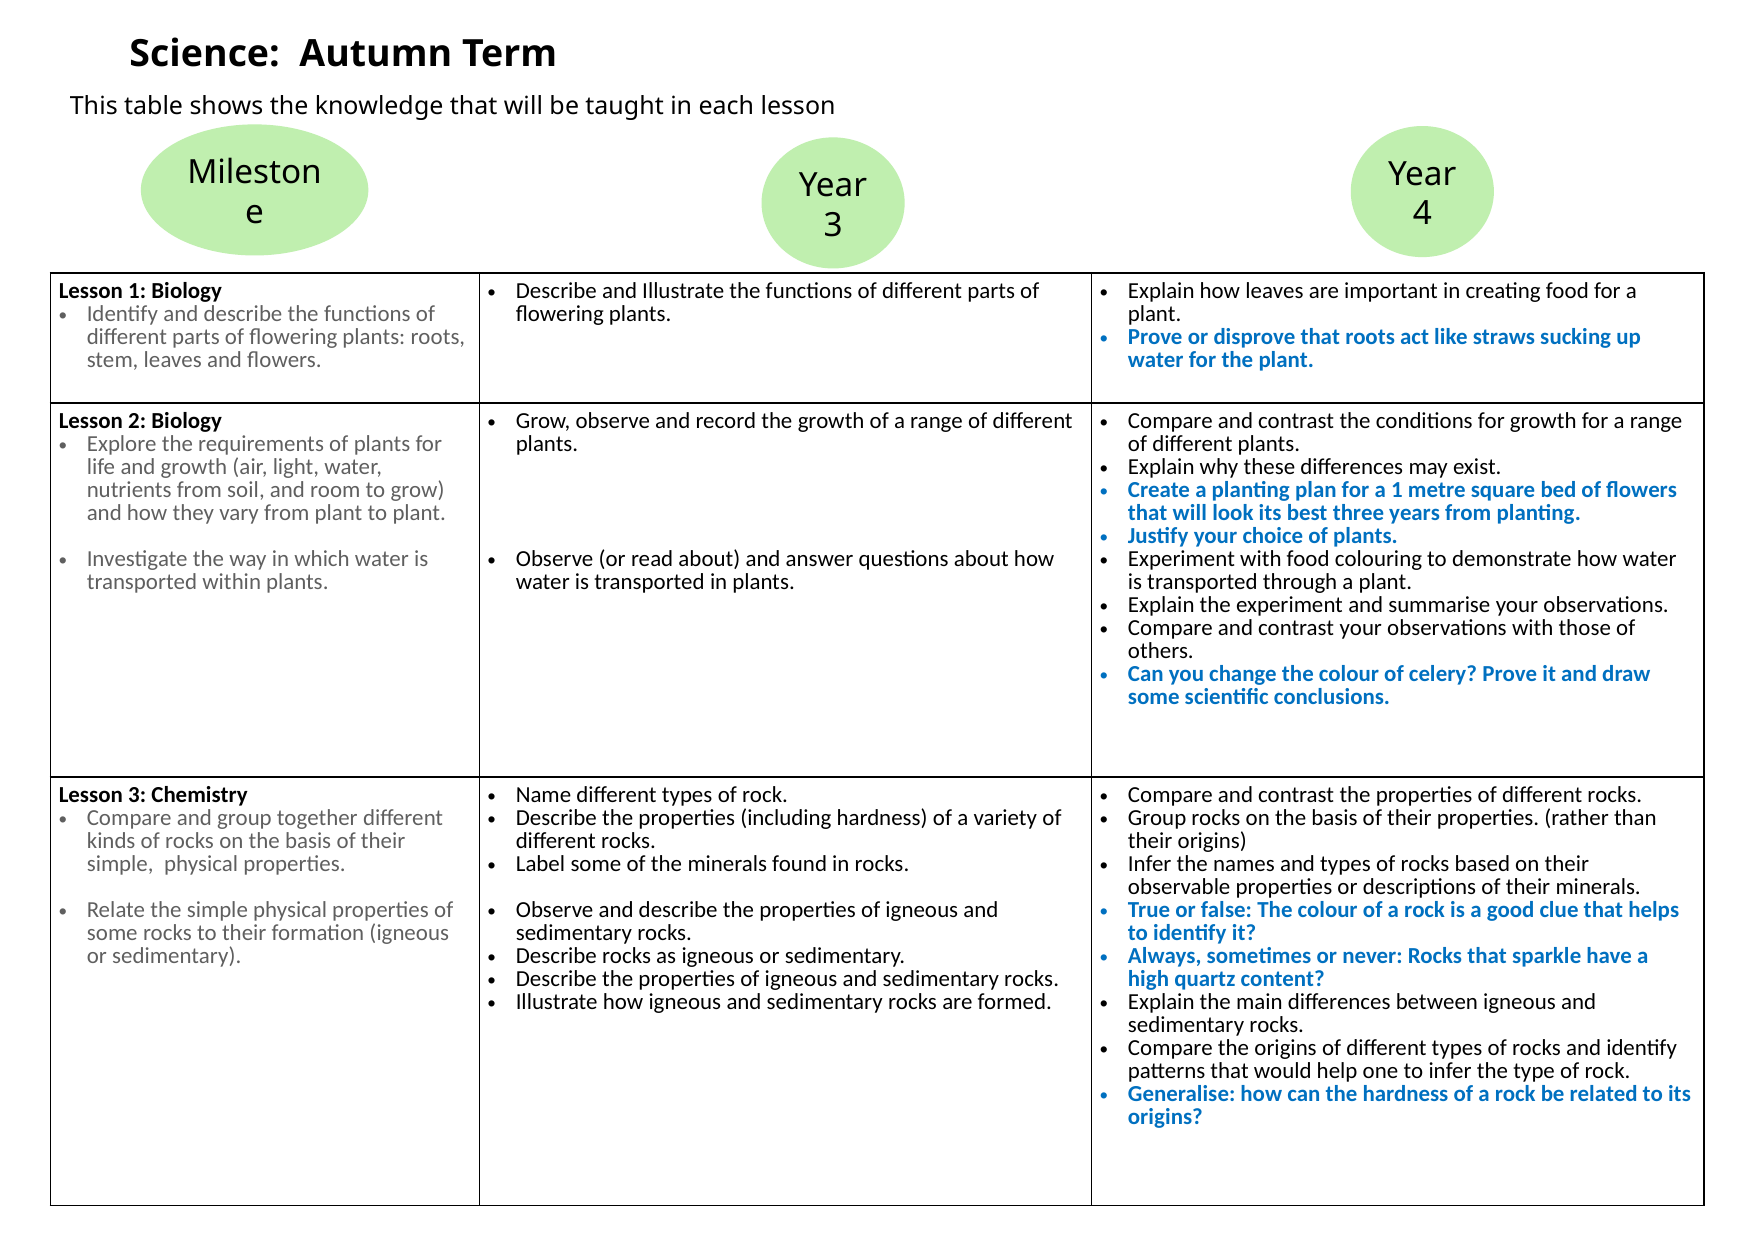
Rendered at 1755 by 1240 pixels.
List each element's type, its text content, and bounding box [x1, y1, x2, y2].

text_box Milestone [140, 124, 369, 256]
text_box Year 4 [1350, 126, 1494, 258]
table_cell Lesson 3: Chemistry Compare and group together different kinds of rocks on the basis of their simple, physical properties. Relate the simple physical properties of some rocks to their formation (igneous or sedimentary). [51, 778, 479, 1205]
table_cell Compare and contrast the properties of different rocks. Group rocks on the basis of their properties. (rather than their origins) Infer the names and types of rocks based on their observable properties or descriptions of their minerals. True or false: The colour of a rock is a good clue that helps to identify it? Always, sometimes or never: Rocks that sparkle have a high quartz content? Explain the main differences between igneous and sedimentary rocks. Compare the origins of different types of rocks and identify patterns that would help one to infer the type of rock. Generalise: how can the hardness of a rock be related to its origins? [1092, 778, 1703, 1205]
table_cell Compare and contrast the conditions for growth for a range of different plants. Explain why these differences may exist. Create a planting plan for a 1 metre square bed of flowers that will look its best three years from planting. Justify your choice of plants. Experiment with food colouring to demonstrate how water is transported through a plant. Explain the experiment and summarise your observations. Compare and contrast your observations with those of others. Can you change the colour of celery? Prove it and draw some scientific conclusions. [1092, 404, 1703, 776]
table_header Explain how leaves are important in creating food for a plant. Prove or disprove that roots act like straws sucking up water for the plant. [1092, 274, 1703, 402]
table_cell Name different types of rock. Describe the properties (including hardness) of a variety of different rocks. Label some of the minerals found in rocks. Observe and describe the properties of igneous and sedimentary rocks. Describe rocks as igneous or sedimentary. Describe the properties of igneous and sedimentary rocks. Illustrate how igneous and sedimentary rocks are formed. [480, 778, 1091, 1205]
text_box Year 3 [761, 137, 905, 269]
text_box This table shows the knowledge that will be taught in each lesson [63, 83, 1629, 127]
table_cell Lesson 2: Biology Explore the requirements of plants for life and growth (air, light, water, nutrients from soil, and room to grow) and how they vary from plant to plant. Investigate the way in which water is transported within plants. [51, 404, 479, 776]
text_box Science: Autumn Term [122, 22, 564, 81]
table_cell Grow, observe and record the growth of a range of different plants. Observe (or read about) and answer questions about how water is transported in plants. [480, 404, 1091, 776]
table_header Lesson 1: Biology Identify and describe the functions of different parts of flowering plants: roots, stem, leaves and flowers. [51, 274, 479, 402]
table_header Describe and Illustrate the functions of different parts of flowering plants. [480, 274, 1091, 402]
